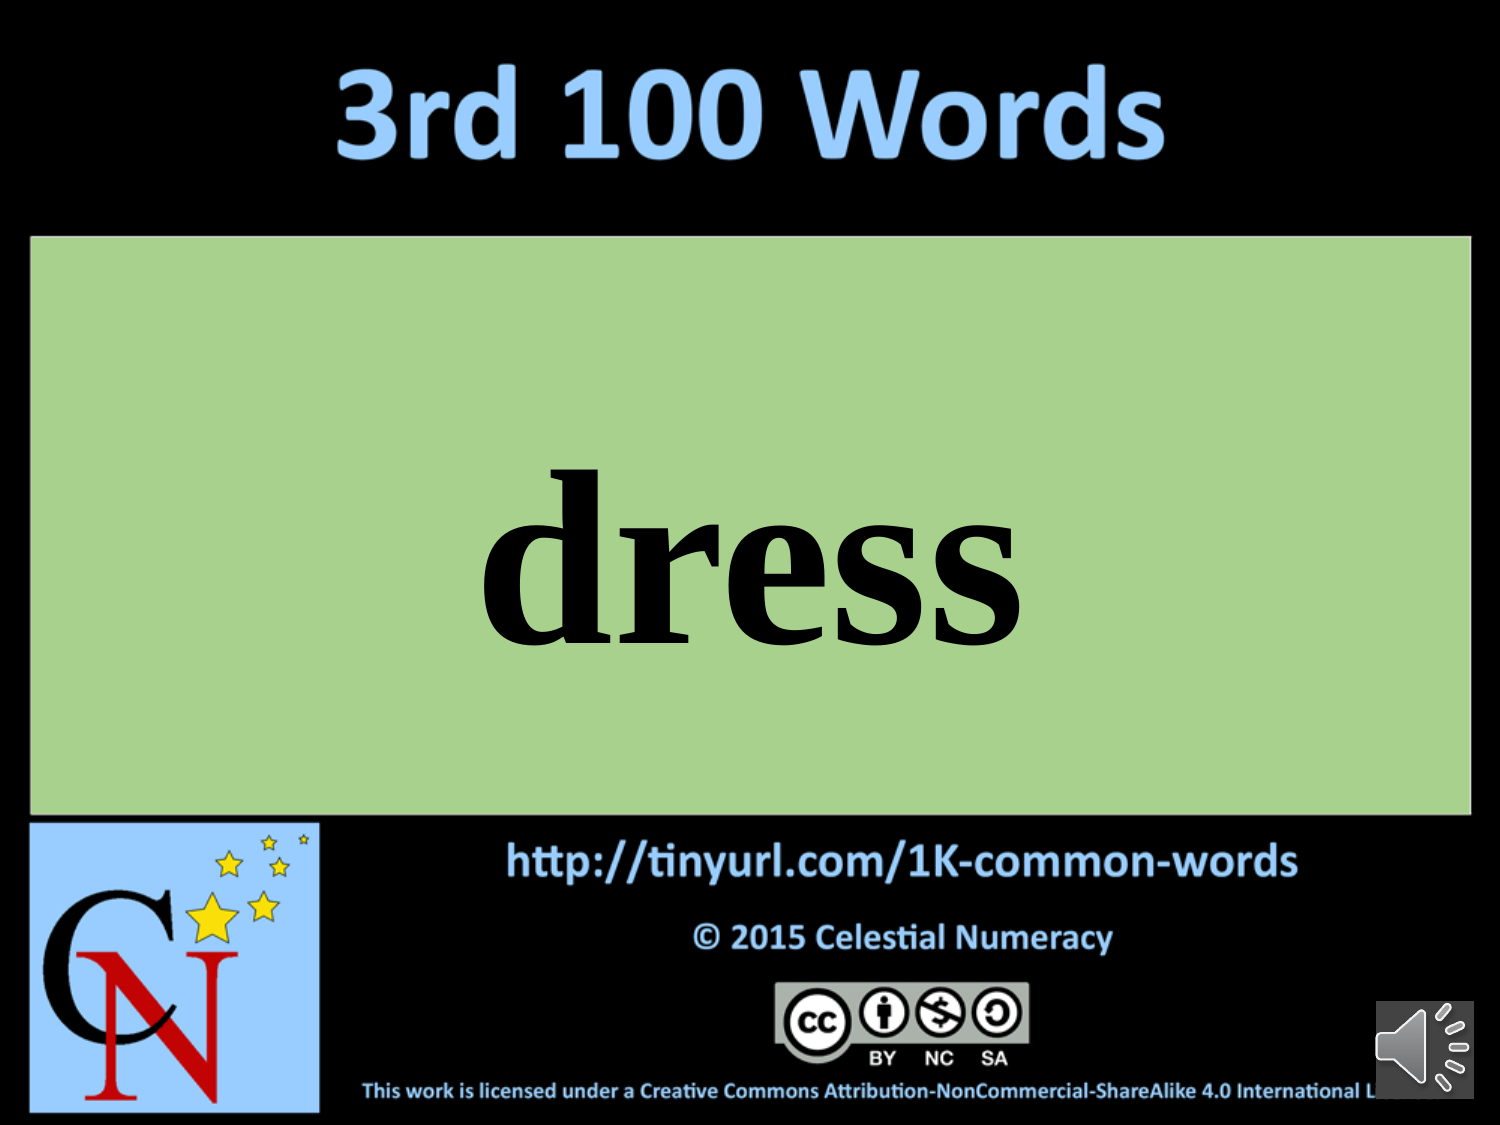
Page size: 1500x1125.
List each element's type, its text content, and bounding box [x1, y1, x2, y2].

title dress [34, 453, 1466, 672]
picture [0, 0, 1500, 1125]
